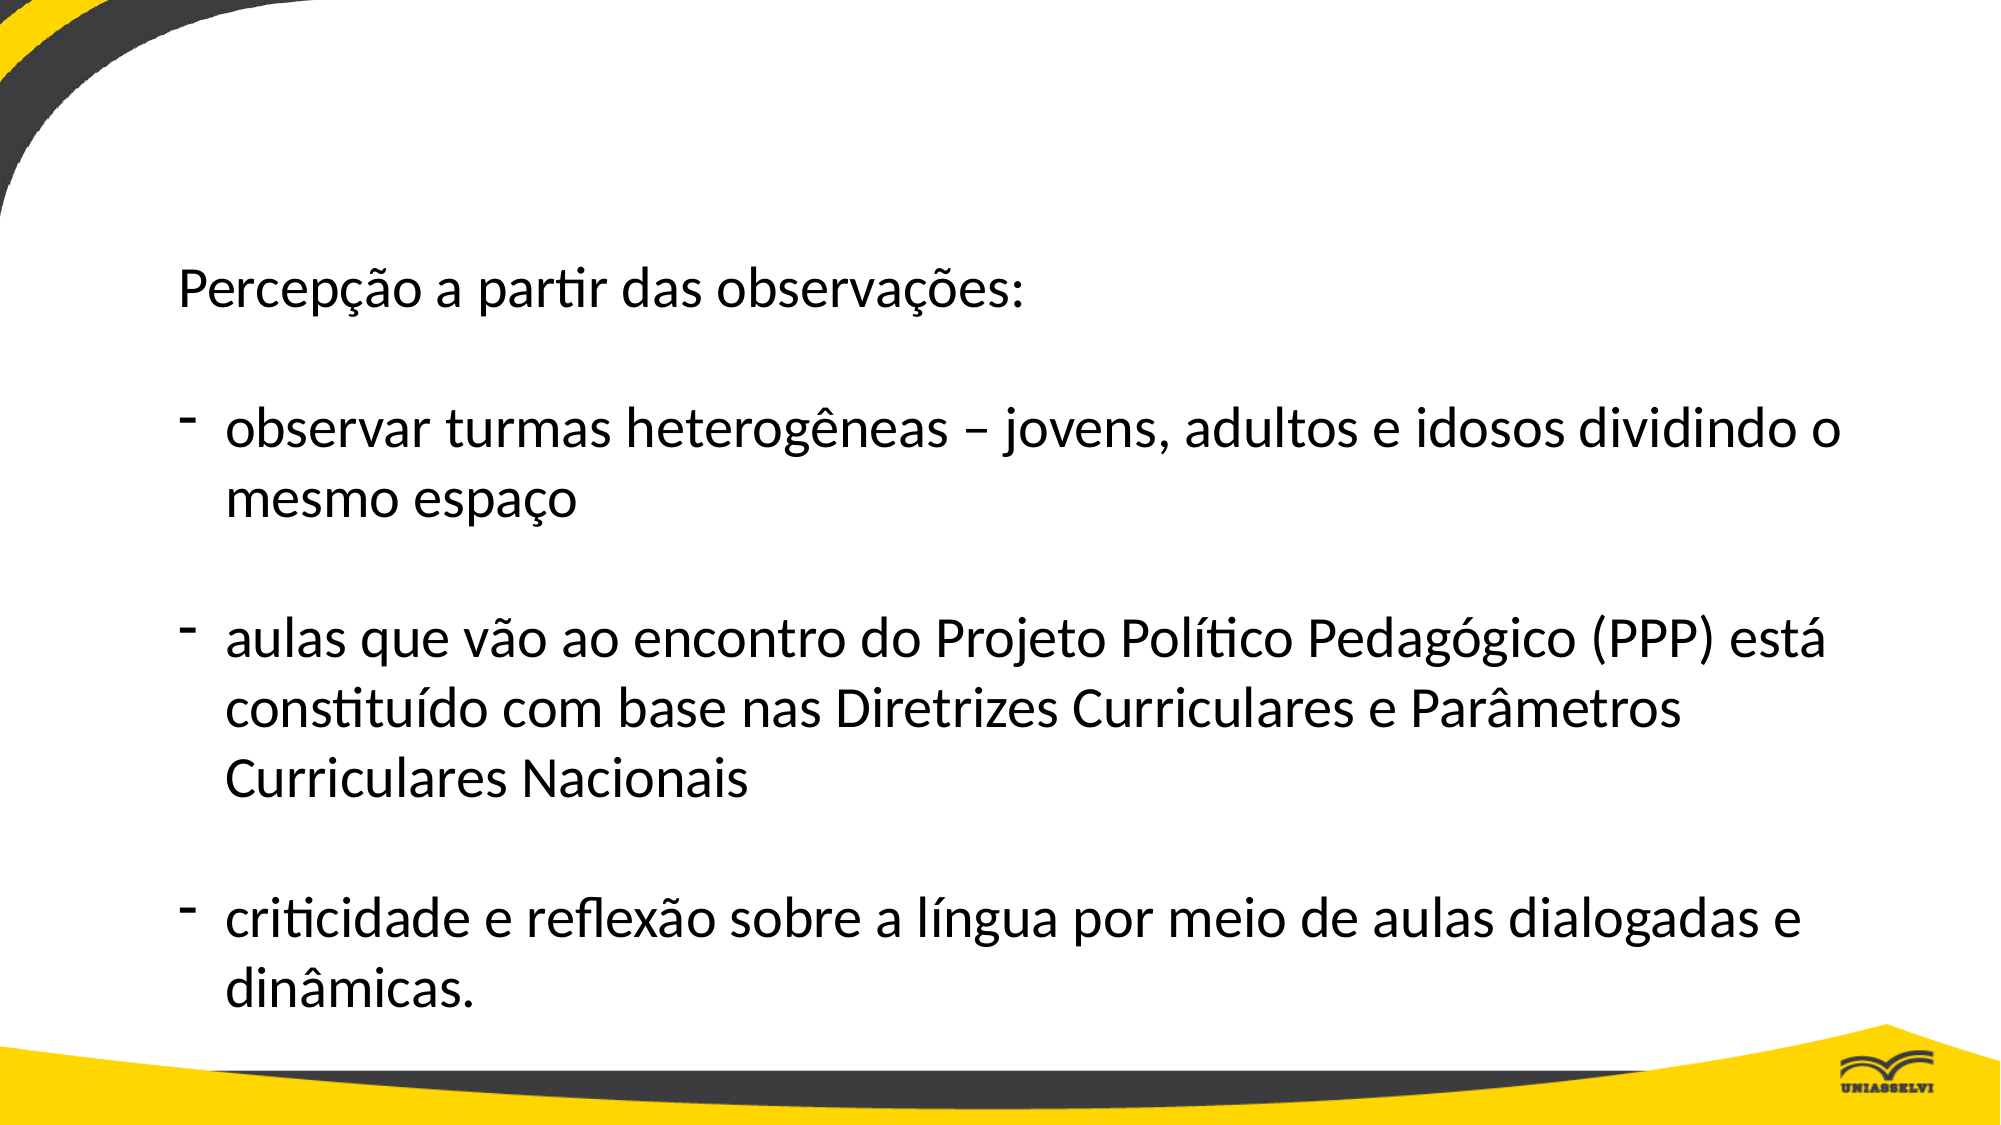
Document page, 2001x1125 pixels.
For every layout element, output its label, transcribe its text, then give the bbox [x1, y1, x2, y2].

picture [0, 1015, 2000, 1125]
text_box Percepção a partir das observações: observar turmas heterogêneas – jovens, adultos e idosos dividindo o mesmo espaço aulas que vão ao encontro do Projeto Político Pedagógico (PPP) está constituído com base nas Diretrizes Curriculares e Parâmetros Curriculares Nacionais criticidade e reflexão sobre a língua por meio de aulas dialogadas e dinâmicas. [163, 241, 1877, 1027]
picture [0, 0, 337, 227]
